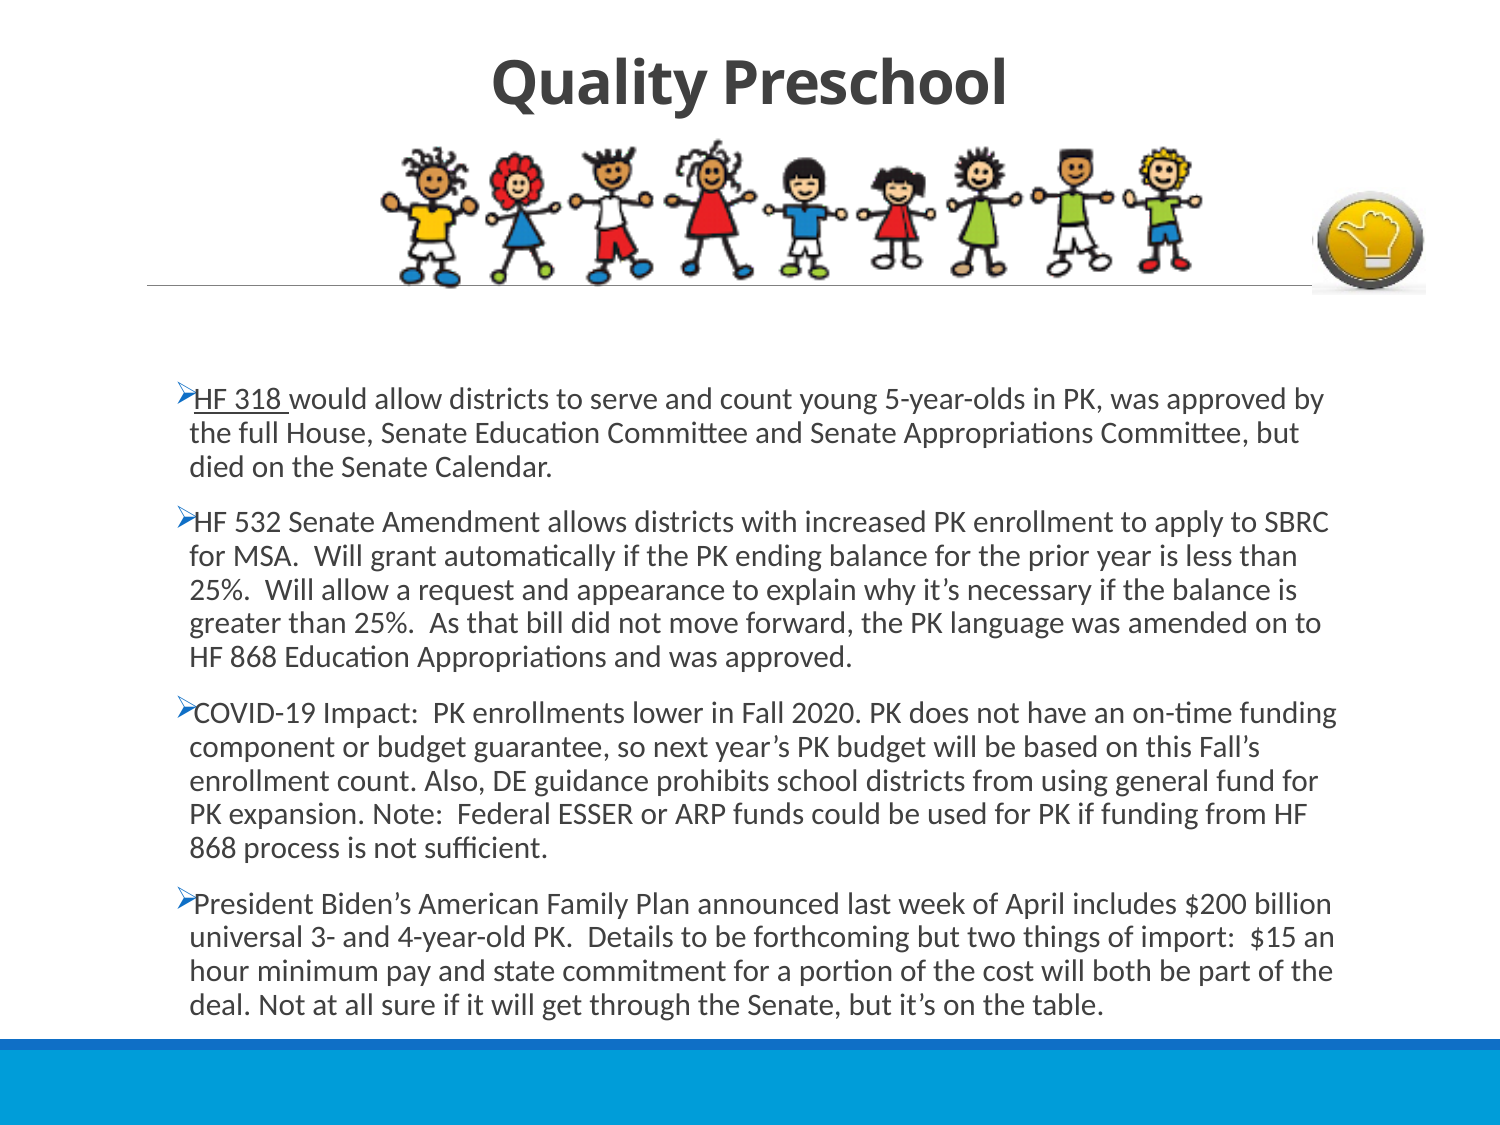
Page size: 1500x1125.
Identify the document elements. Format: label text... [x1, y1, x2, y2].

title Quality Preschool [174, 47, 1325, 125]
picture [1311, 186, 1427, 296]
picture [374, 136, 1213, 291]
list HF 318 would allow districts to serve and count young 5-year-olds in PK, was approved by the full House, Senate Education Committee and Senate Appropriations Committee, but died on the Senate Calendar. HF 532 Senate Amendment allows districts with increased PK enrollment to apply to SBRC for MSA. Will grant automatically if the PK ending balance for the prior year is less than 25%. Will allow a request and appearance to explain why it’s necessary if the balance is greater than 25%. As that bill did not move forward, the PK language was amended on to HF 868 Education Appropriations and was approved. COVID-19 Impact: PK enrollments lower in Fall 2020. PK does not have an on-time funding component or budget guarantee, so next year’s PK budget will be based on this Fall’s enrollment count. Also, DE guidance prohibits school districts from using general fund for PK expansion. Note: Federal ESSER or ARP funds could be used for PK if funding from HF 868 process is not sufficient. President Biden’s American Family Plan announced last week of April includes $200 billion universal 3- and 4-year-old PK. Details to be forthcoming but two things of import: $15 an hour minimum pay and state commitment for a portion of the cost will both be part of the deal. Not at all sure if it will get through the Senate, but it’s on the table. [174, 375, 1360, 1038]
